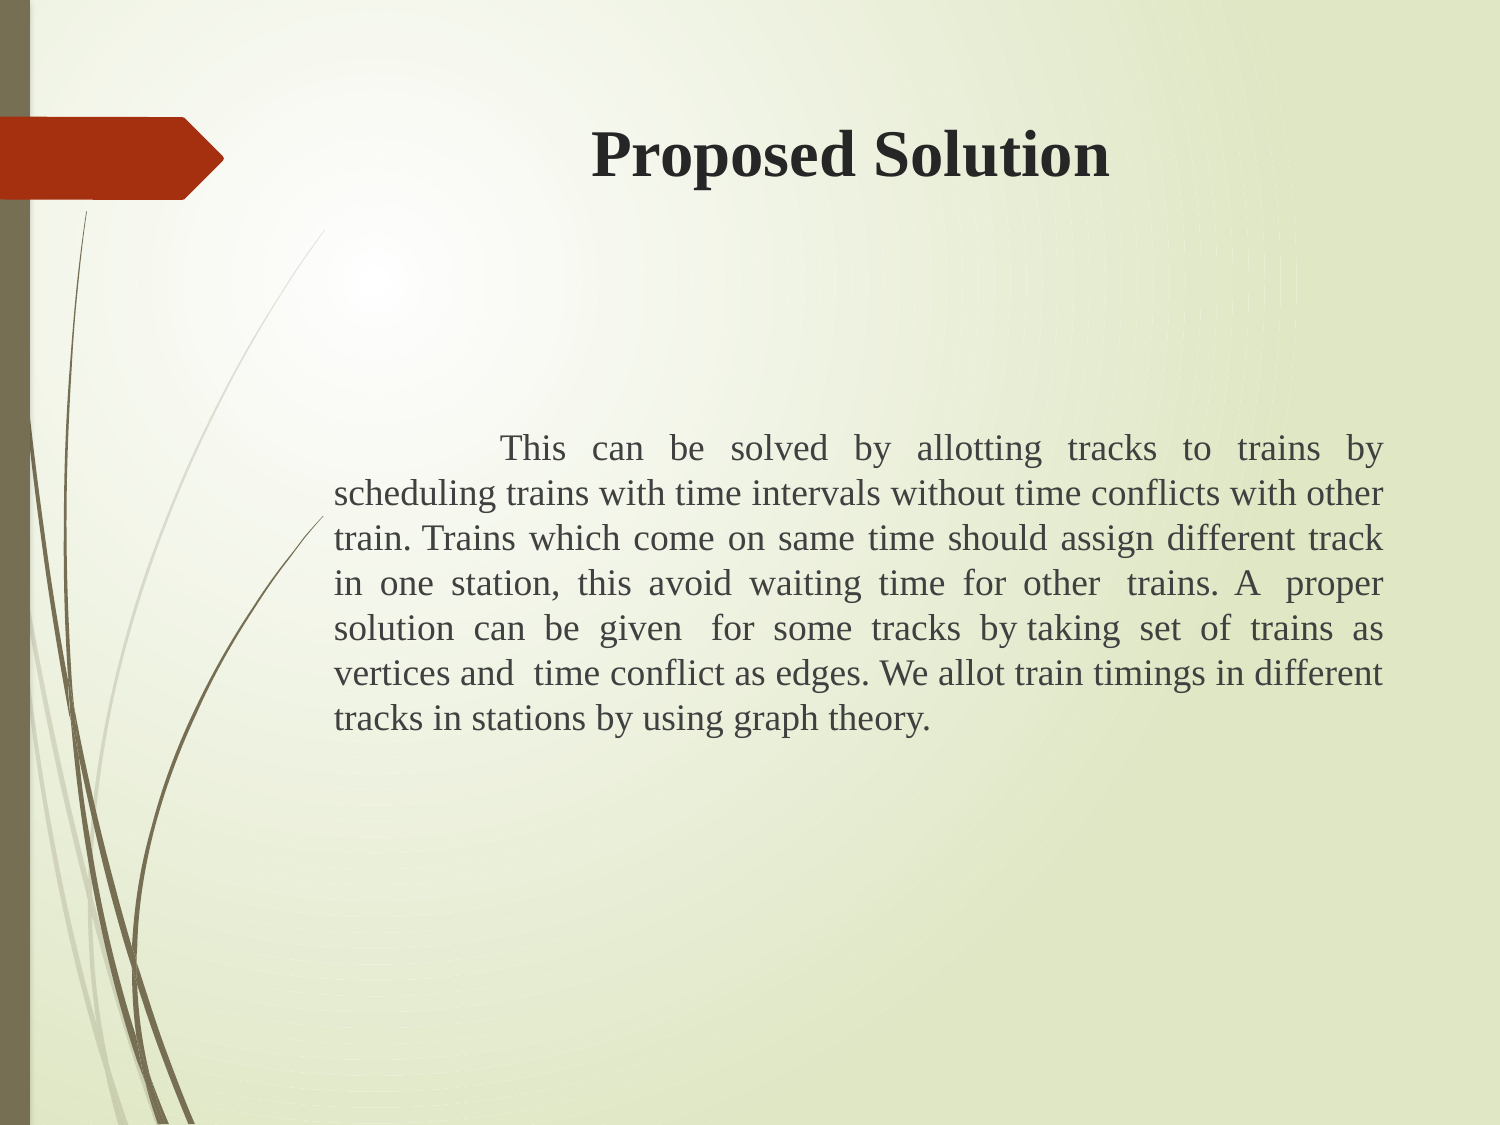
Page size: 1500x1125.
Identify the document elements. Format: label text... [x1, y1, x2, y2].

title Proposed Solution [319, 102, 1400, 313]
list This can be solved by allotting tracks to trains by scheduling trains with time intervals without time conflicts with other train. Trains which come on same time should assign different track in one station, this avoid waiting time for other trains. A proper solution can be given for some tracks by taking set of trains as vertices and time conflict as edges. We allot train timings in different tracks in stations by using graph theory. [318, 350, 1400, 970]
